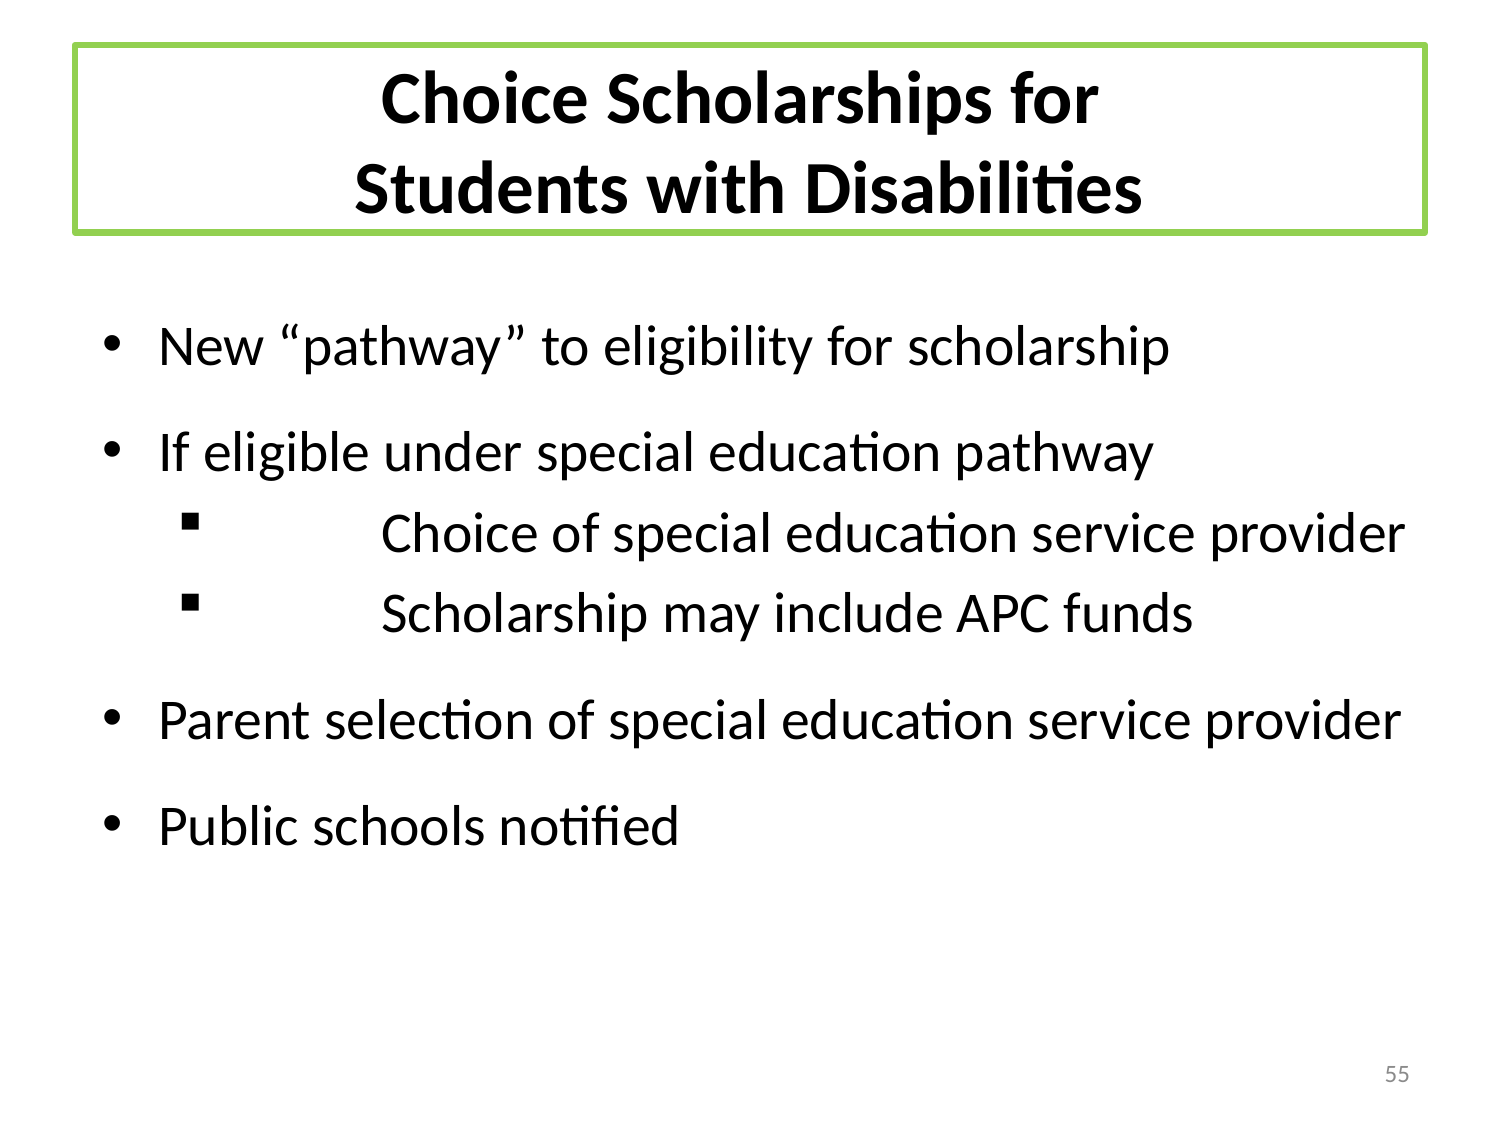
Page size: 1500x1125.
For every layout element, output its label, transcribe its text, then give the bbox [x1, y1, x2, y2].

list New “pathway” to eligibility for scholarship If eligible under special education pathway Choice of special education service provider Scholarship may include APC funds Parent selection of special education service provider Public schools notified [87, 299, 1425, 1005]
slide_number 55 [1074, 1042, 1425, 1103]
title Choice Scholarships for Students with Disabilities [73, 43, 1427, 235]
